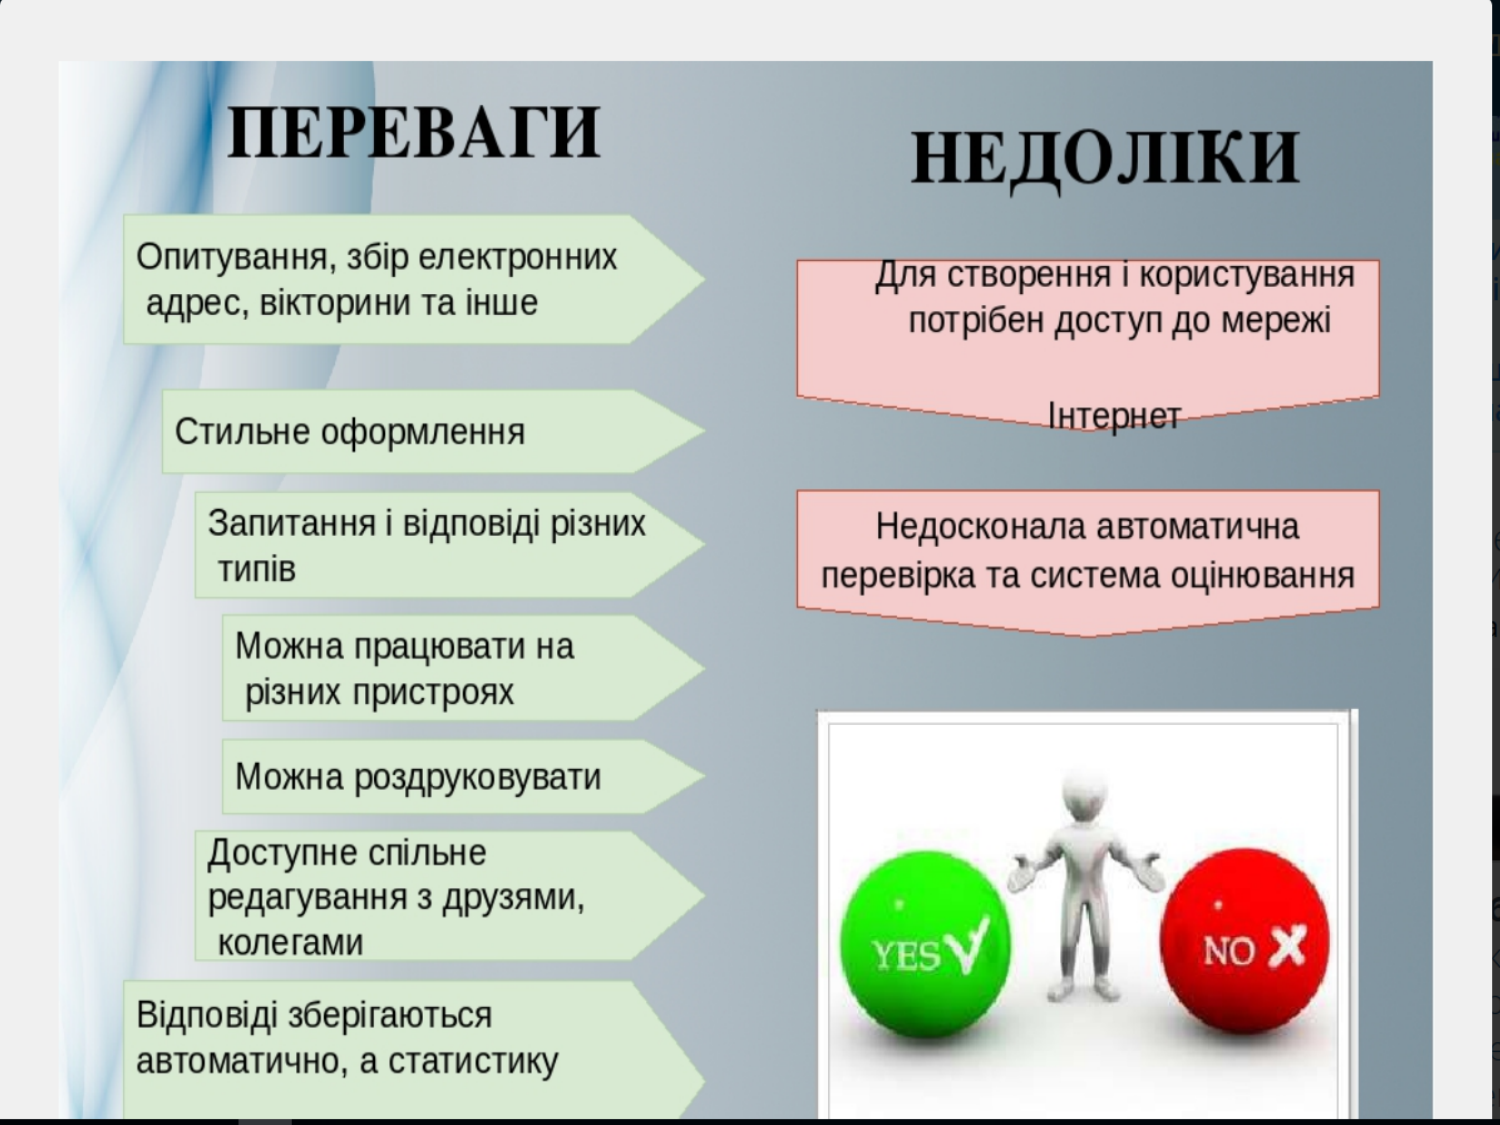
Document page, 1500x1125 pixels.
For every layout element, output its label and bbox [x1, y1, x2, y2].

list [0, 0, 1500, 1125]
